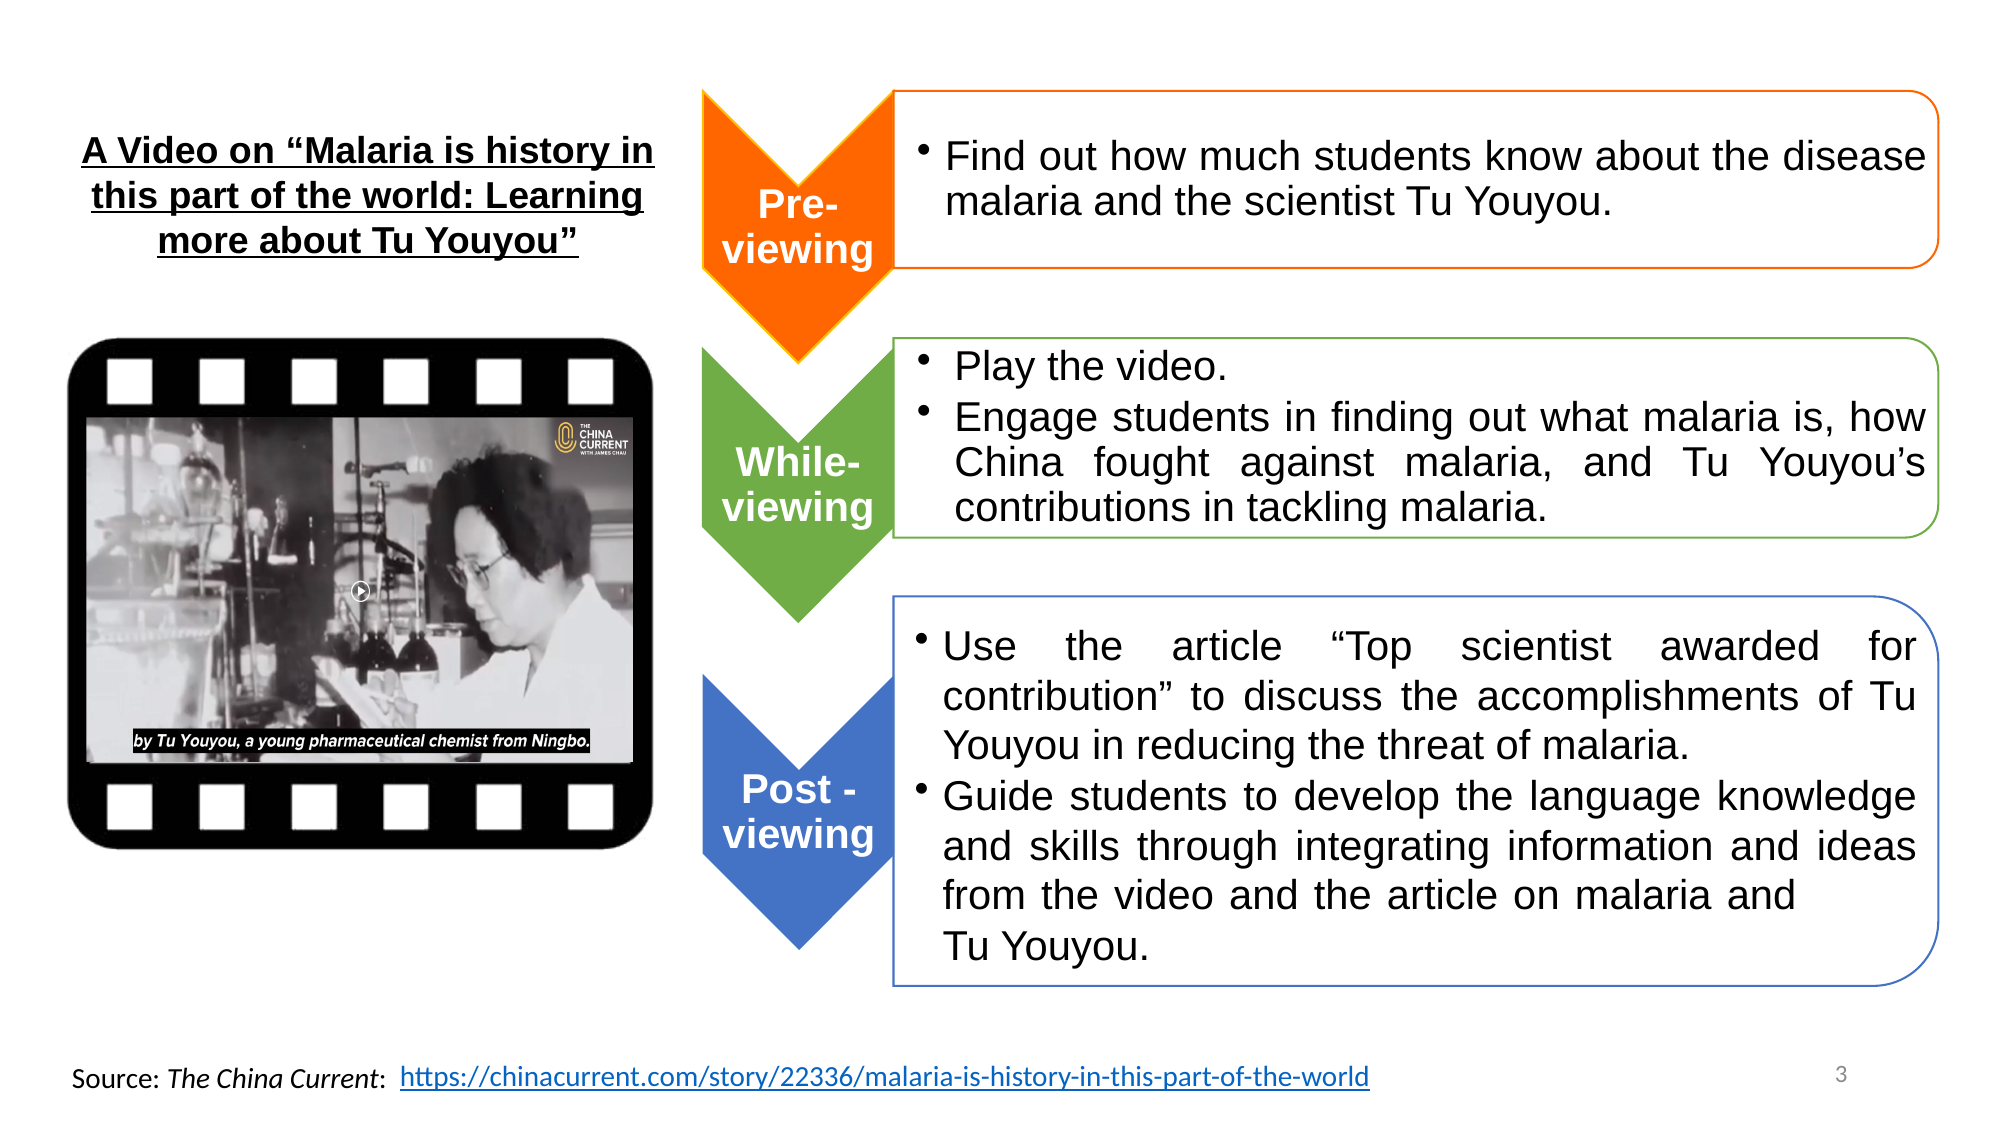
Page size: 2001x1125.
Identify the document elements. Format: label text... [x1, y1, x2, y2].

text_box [702, 62, 1939, 1015]
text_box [55, 333, 665, 861]
text_box https://chinacurrent.com/story/22336/malaria-is-history-in-this-part-of-the-world [385, 1050, 1412, 1100]
text_box Source: The China Current: [57, 1052, 402, 1102]
text_box A Video on “Malaria is history in this part of the world: Learning more about Tu Youyou” [64, 119, 672, 269]
slide_number 3 [1412, 1042, 1863, 1103]
